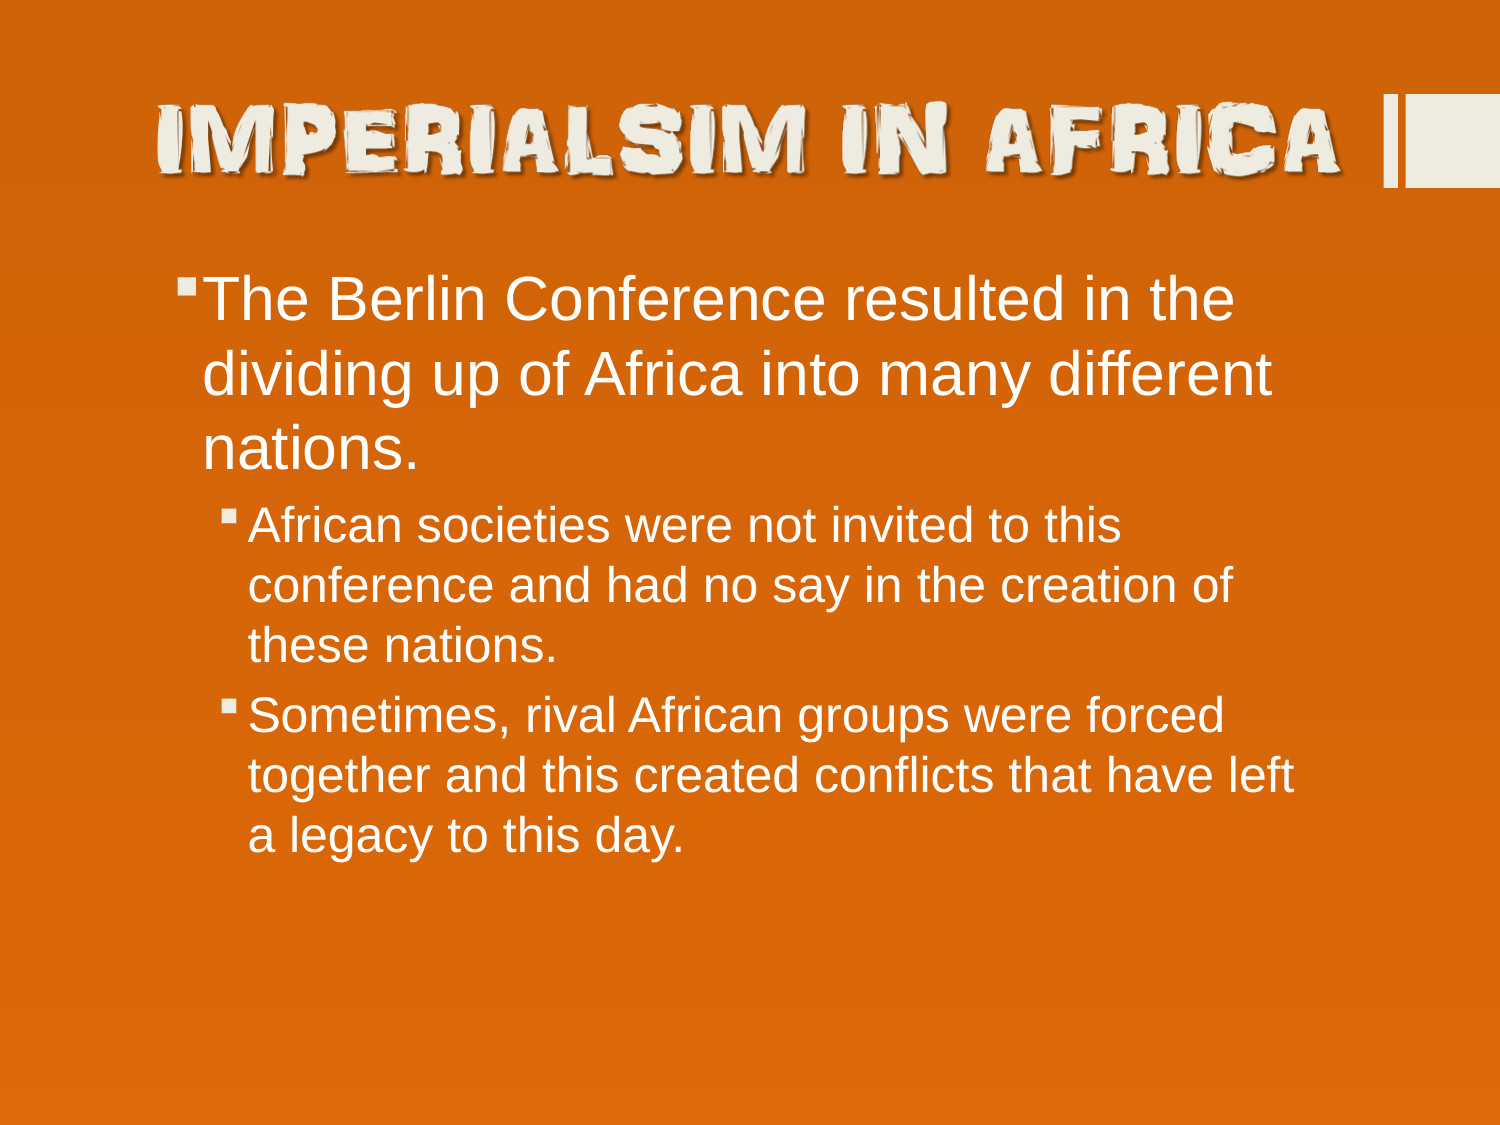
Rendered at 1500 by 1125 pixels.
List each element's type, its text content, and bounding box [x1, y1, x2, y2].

picture [90, 36, 1412, 258]
list The Berlin Conference resulted in the dividing up of Africa into many different nations. African societies were not invited to this conference and had no say in the creation of these nations. Sometimes, rival African groups were forced together and this created conflicts that have left a legacy to this day. [150, 270, 1350, 1035]
